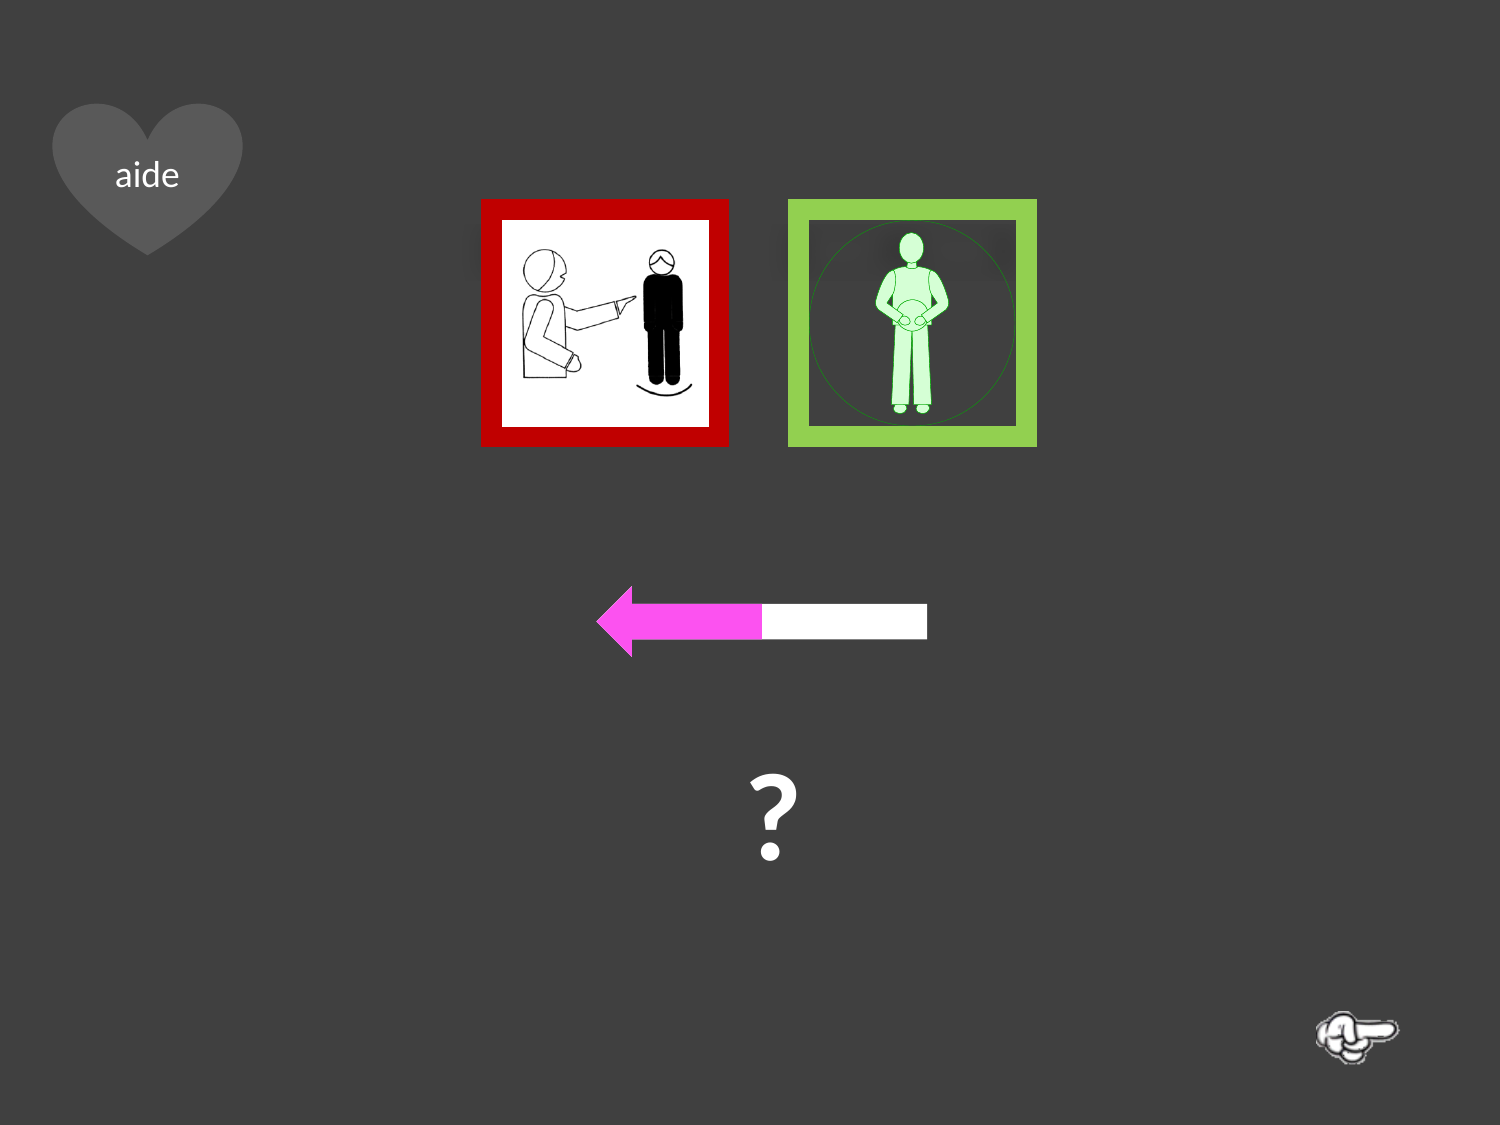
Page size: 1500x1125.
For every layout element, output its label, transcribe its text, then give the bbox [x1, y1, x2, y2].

text_box aide [50, 101, 245, 258]
picture [501, 219, 709, 427]
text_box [596, 585, 928, 658]
picture [808, 219, 1016, 427]
text_box ? [488, 690, 1059, 931]
text_box [0, 0, 1500, 1125]
picture [1316, 1011, 1435, 1067]
